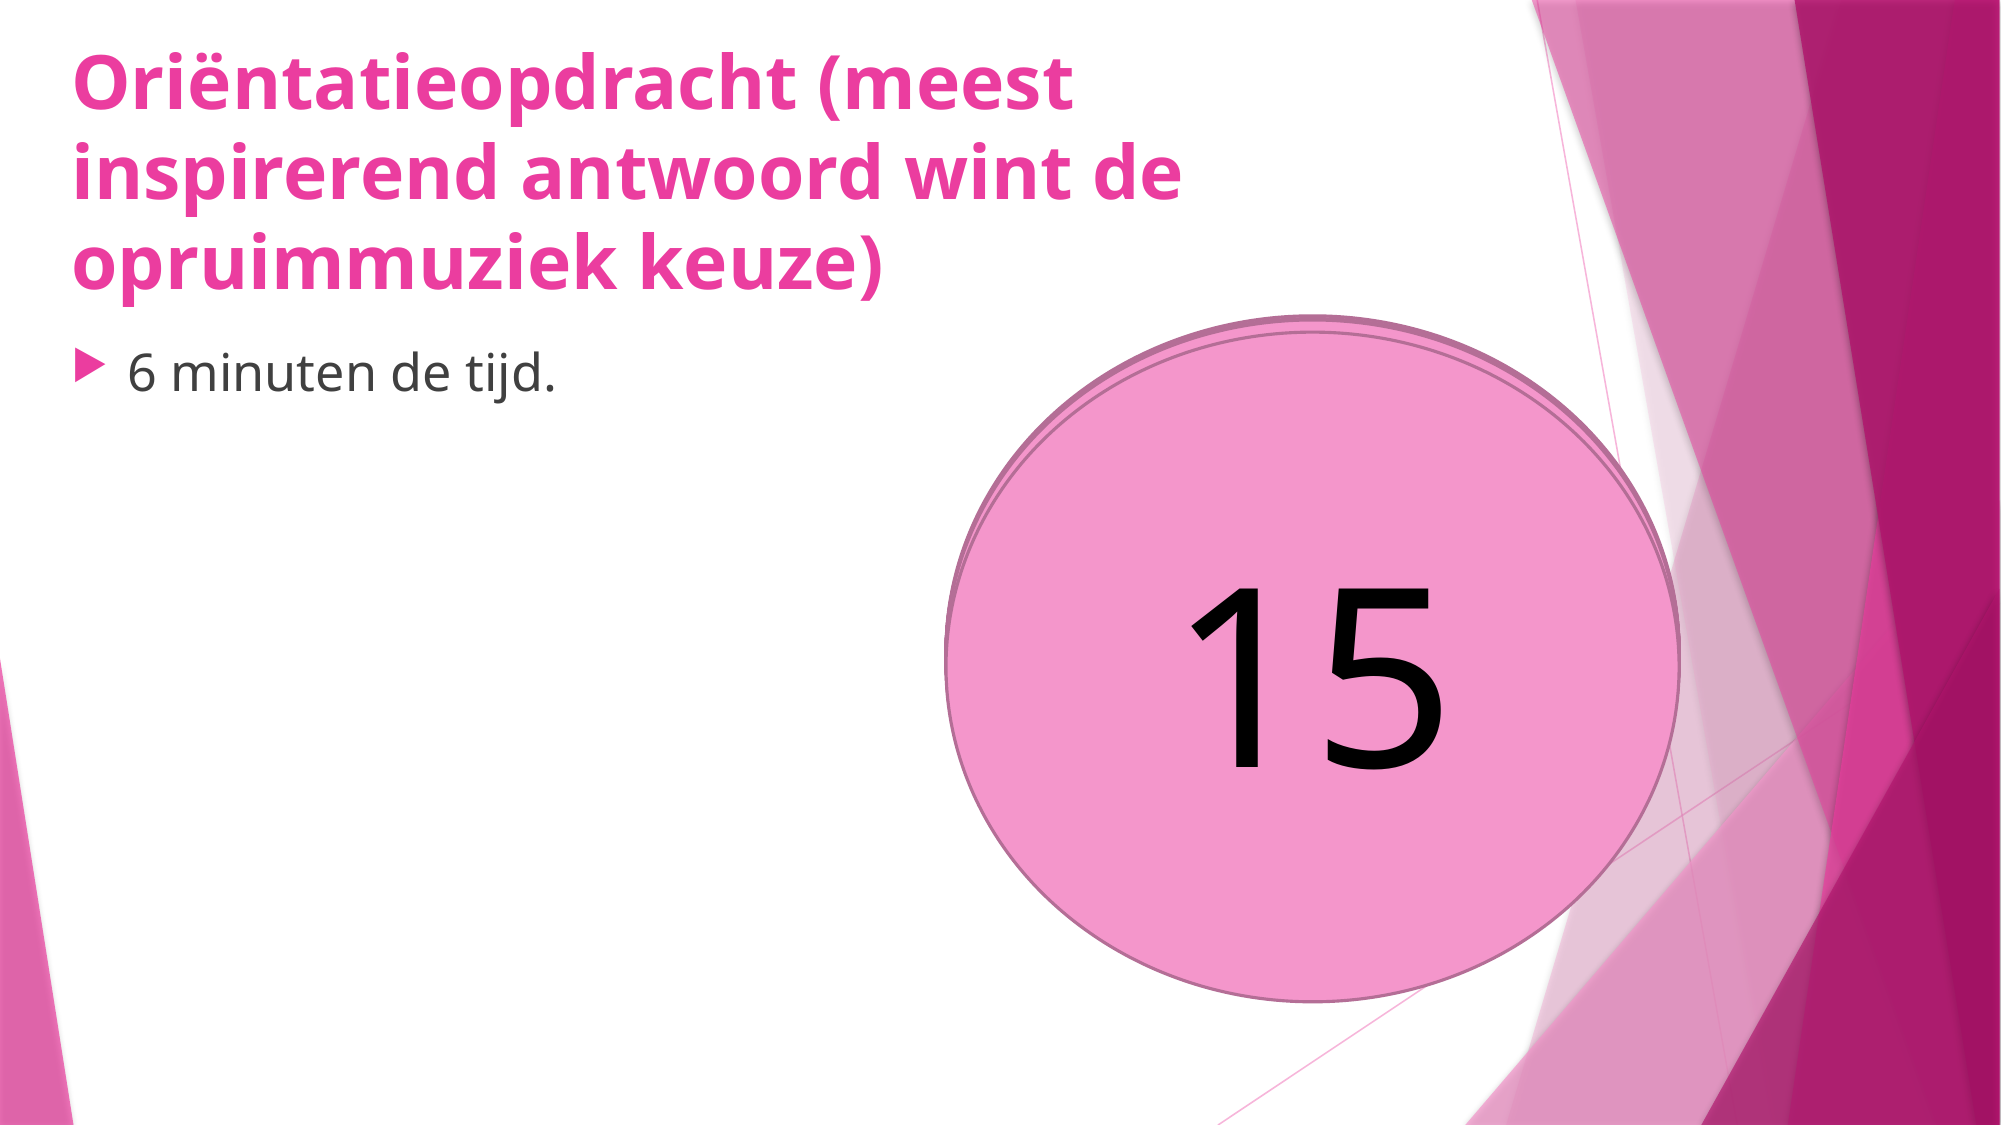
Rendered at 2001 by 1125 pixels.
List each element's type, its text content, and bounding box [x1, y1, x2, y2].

text_box 15 [944, 330, 1681, 1004]
list 6 minuten de tijd. [56, 332, 865, 1112]
title Oriëntatieopdracht (meest inspirerend antwoord wint de opruimmuziek keuze) [56, 27, 1522, 319]
text_box 14 [944, 318, 1681, 648]
text_box 10 [959, 314, 1668, 562]
